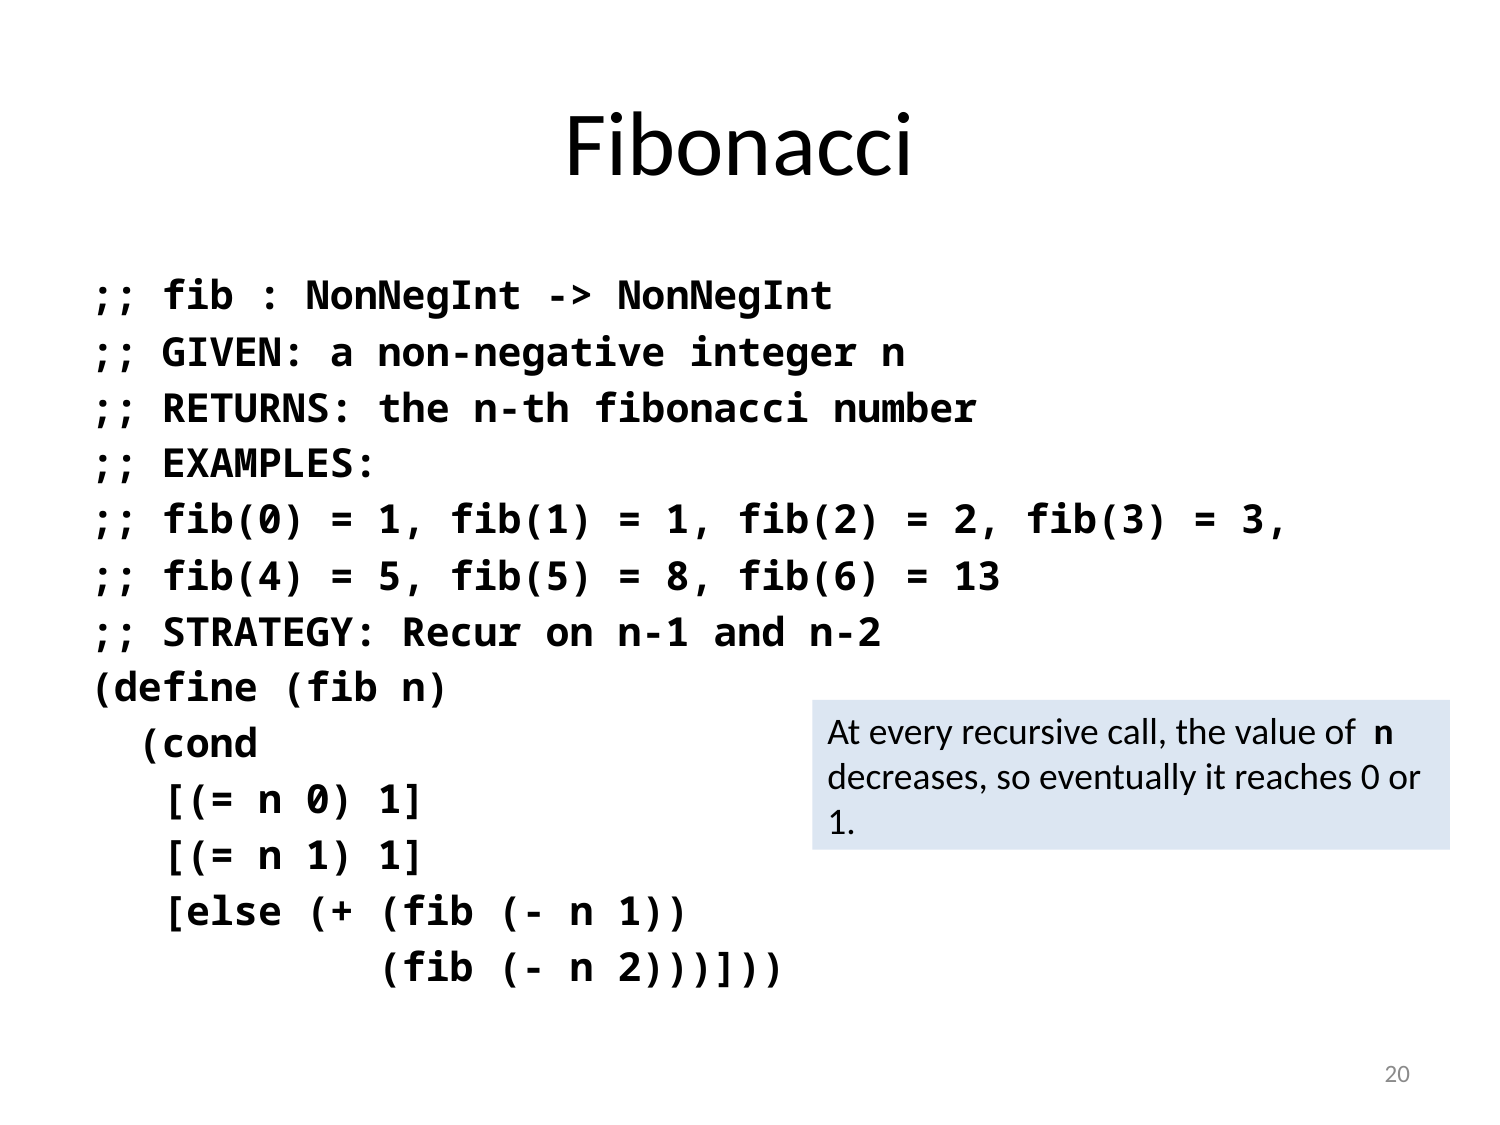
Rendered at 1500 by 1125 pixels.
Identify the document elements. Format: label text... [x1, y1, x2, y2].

text_box At every recursive call, the value of n decreases, so eventually it reaches 0 or 1. [812, 699, 1450, 850]
list ;; fib : NonNegInt -> NonNegInt ;; GIVEN: a non-negative integer n ;; RETURNS: the n-th fibonacci number ;; EXAMPLES: ;; fib(0) = 1, fib(1) = 1, fib(2) = 2, fib(3) = 3, ;; fib(4) = 5, fib(5) = 8, fib(6) = 13 ;; STRATEGY: Recur on n-1 and n-2 (define (fib n) (cond [(= n 0) 1] [(= n 1) 1] [else (+ (fib (- n 1)) (fib (- n 2)))])) [75, 262, 1425, 1005]
slide_number 20 [1074, 1042, 1425, 1103]
title Fibonacci [75, 45, 1425, 233]
